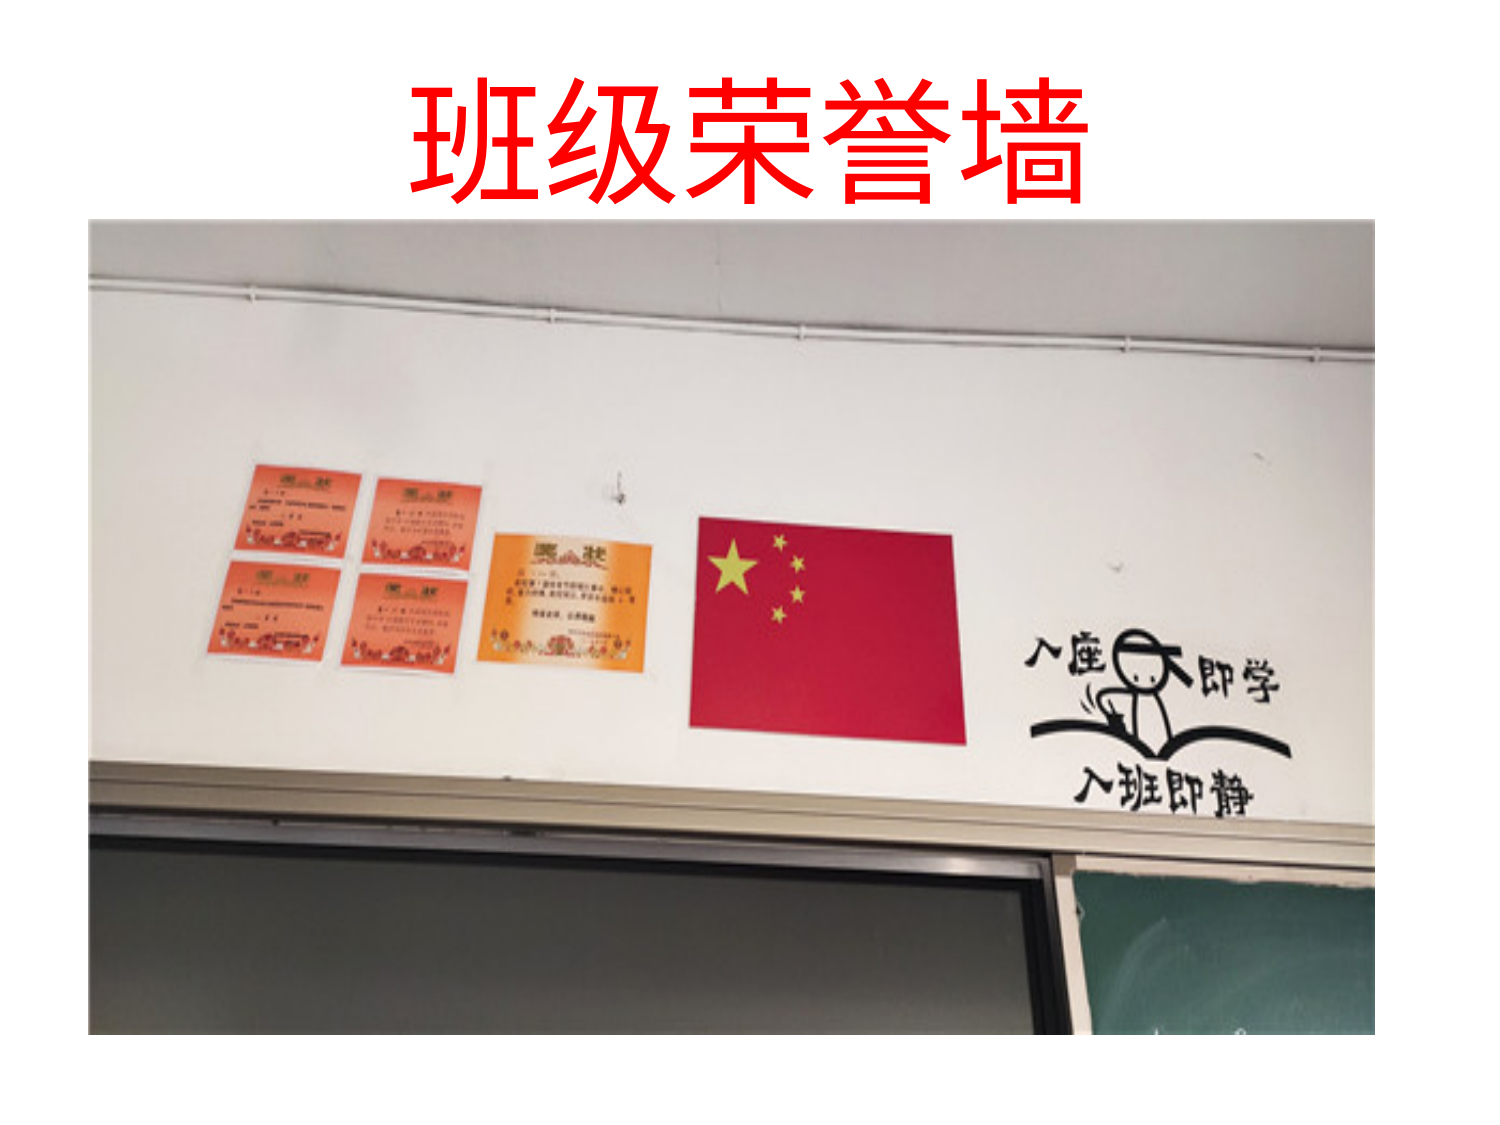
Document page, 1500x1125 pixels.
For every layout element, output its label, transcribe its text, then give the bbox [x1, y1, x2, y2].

title 班级荣誉墙 [75, 45, 1425, 233]
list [88, 219, 1376, 1036]
